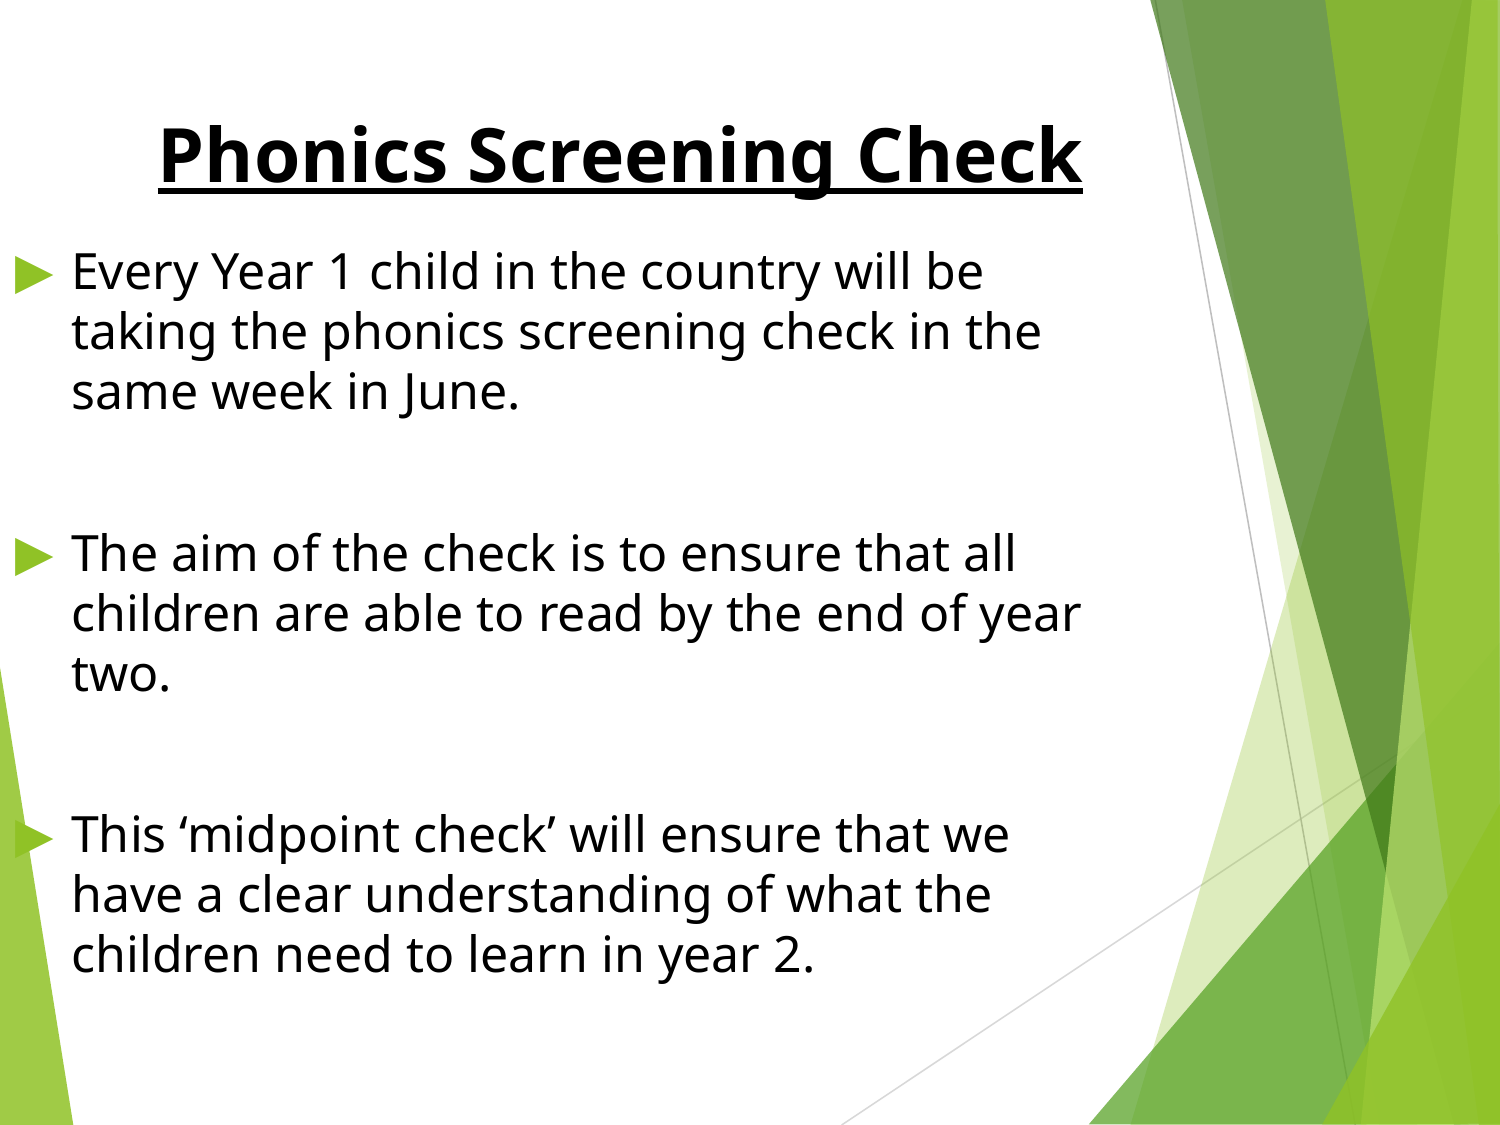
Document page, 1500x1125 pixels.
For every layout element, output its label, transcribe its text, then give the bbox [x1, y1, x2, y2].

list Every Year 1 child in the country will be taking the phonics screening check in the same week in June. The aim of the check is to ensure that all children are able to read by the end of year two. This ‘midpoint check’ will ensure that we have a clear understanding of what the children need to learn in year 2. [0, 231, 1142, 992]
title Phonics Screening Check [99, 99, 1142, 231]
